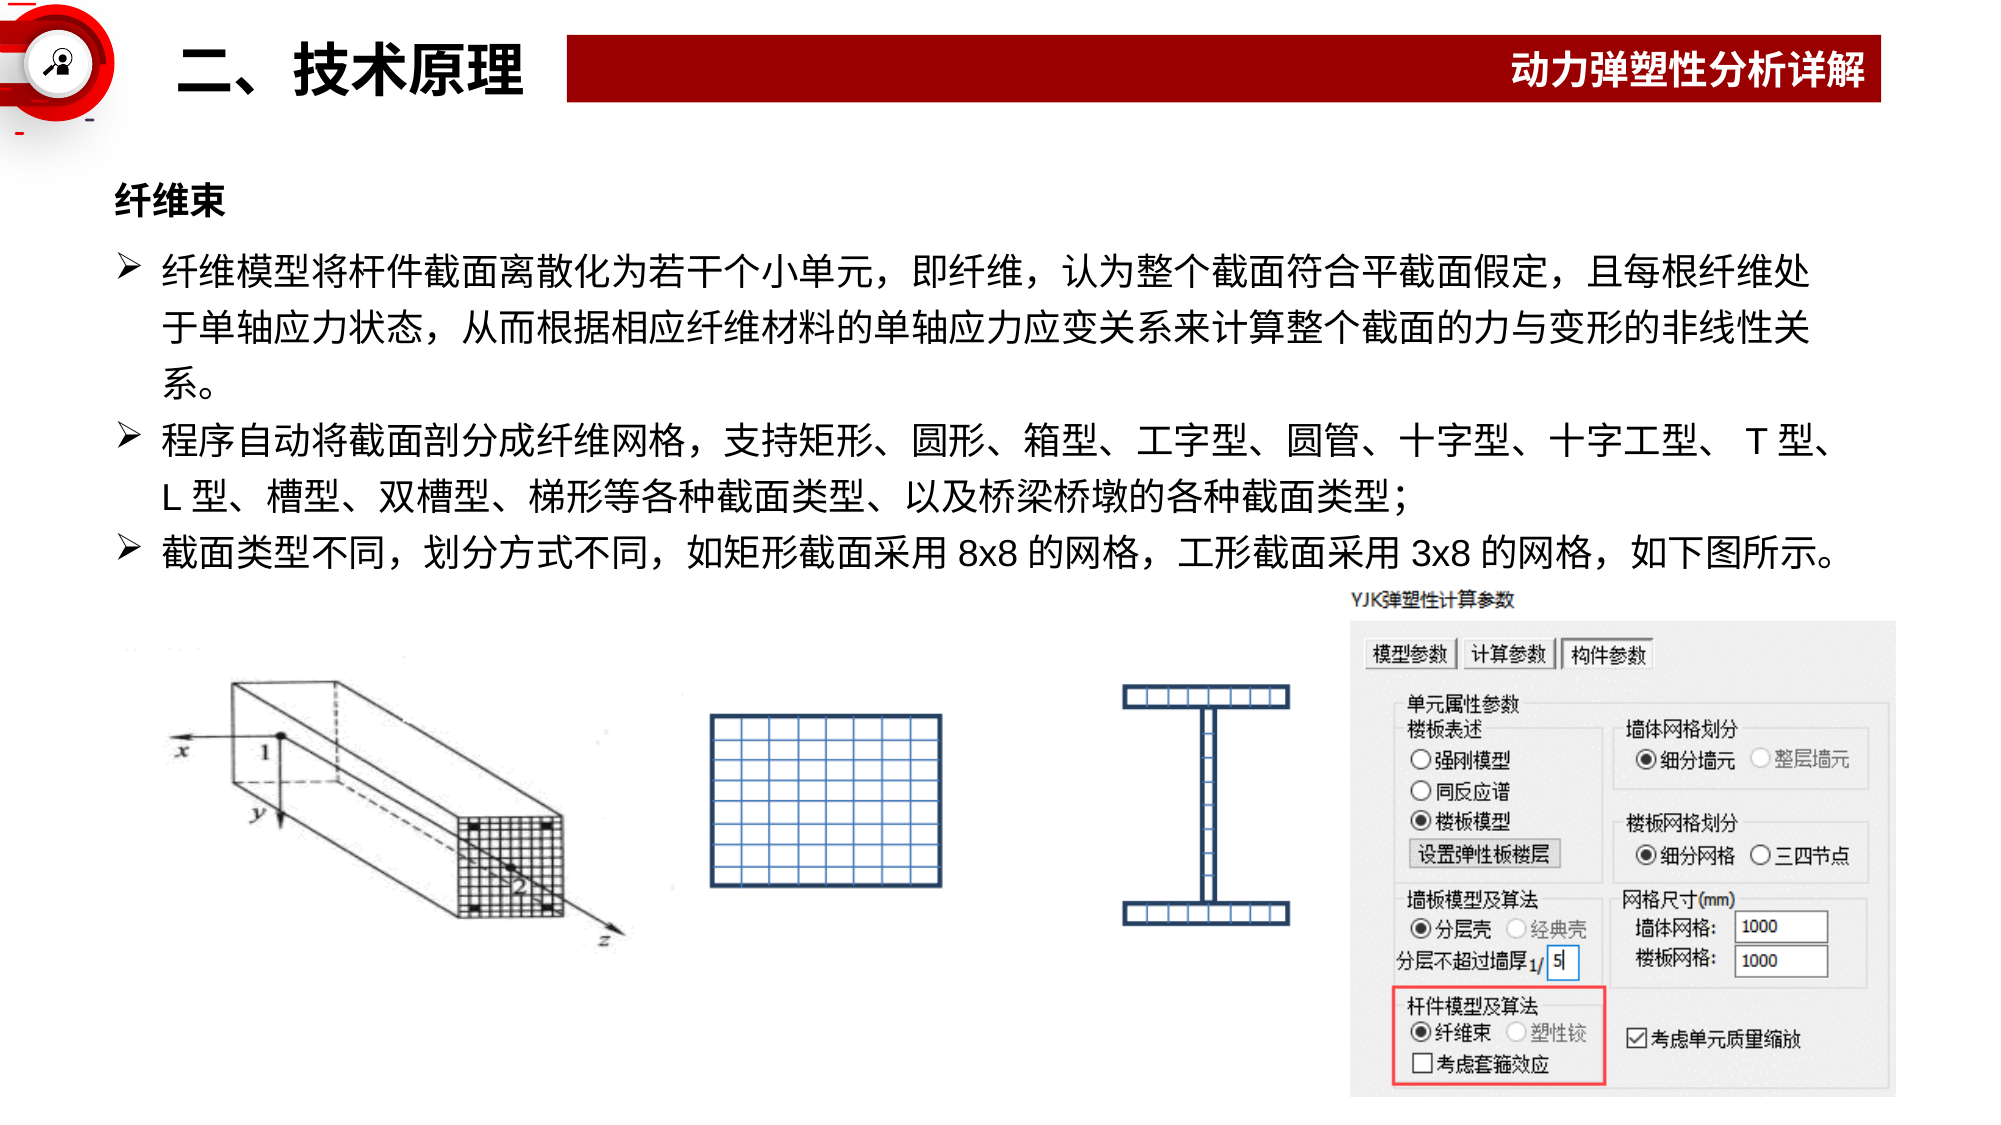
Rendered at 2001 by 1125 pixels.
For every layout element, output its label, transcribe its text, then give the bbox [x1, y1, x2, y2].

text_box 纤维束 [99, 146, 1178, 229]
text_box 纤维模型将杆件截面离散化为若干个小单元，即纤维，认为整个截面符合平截面假定，且每根纤维处于单轴应力状态，从而根据相应纤维材料的单轴应力应变关系来计算整个截面的力与变形的非线性关系。 程序自动将截面剖分成纤维网格，支持矩形、圆形、箱型、工字型、圆管、十字型、十字工型、T型、L型、槽型、双槽型、梯形等各种截面类型、以及桥梁桥墩的各种截面类型； 截面类型不同，划分方式不同，如矩形截面采用8x8的网格，工形截面采用3x8的网格，如下图所示。 [99, 229, 1836, 582]
picture [114, 648, 1317, 968]
picture [1350, 585, 1896, 1097]
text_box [42, 46, 74, 76]
text_box 动力弹塑性分析详解 [566, 34, 1882, 103]
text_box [0, 0, 96, 154]
text_box 二、技术原理 [133, 25, 567, 111]
